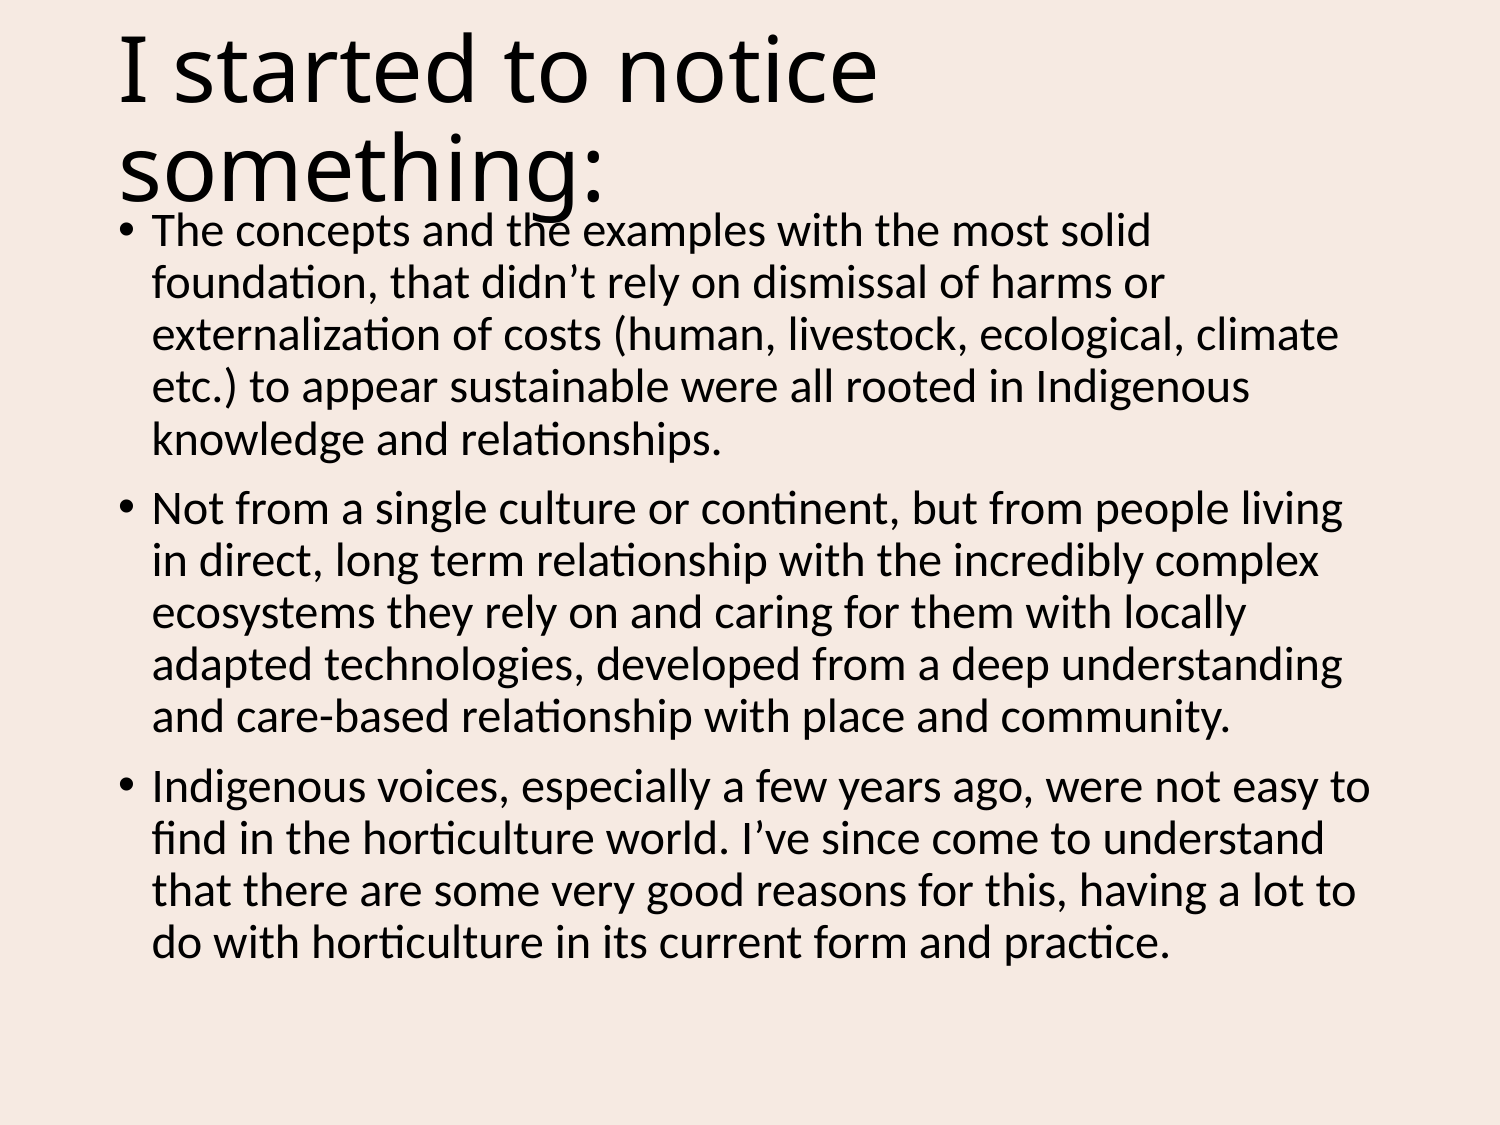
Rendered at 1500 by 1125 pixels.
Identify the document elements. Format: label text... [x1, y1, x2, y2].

title I started to notice something: [103, 59, 1397, 185]
list The concepts and the examples with the most solid foundation, that didn’t rely on dismissal of harms or externalization of costs (human, livestock, ecological, climate etc.) to appear sustainable were all rooted in Indigenous knowledge and relationships. Not from a single culture or continent, but from people living in direct, long term relationship with the incredibly complex ecosystems they rely on and caring for them with locally adapted technologies, developed from a deep understanding and care-based relationship with place and community. Indigenous voices, especially a few years ago, were not easy to find in the horticulture world. I’ve since come to understand that there are some very good reasons for this, having a lot to do with horticulture in its current form and practice. [103, 197, 1397, 1030]
